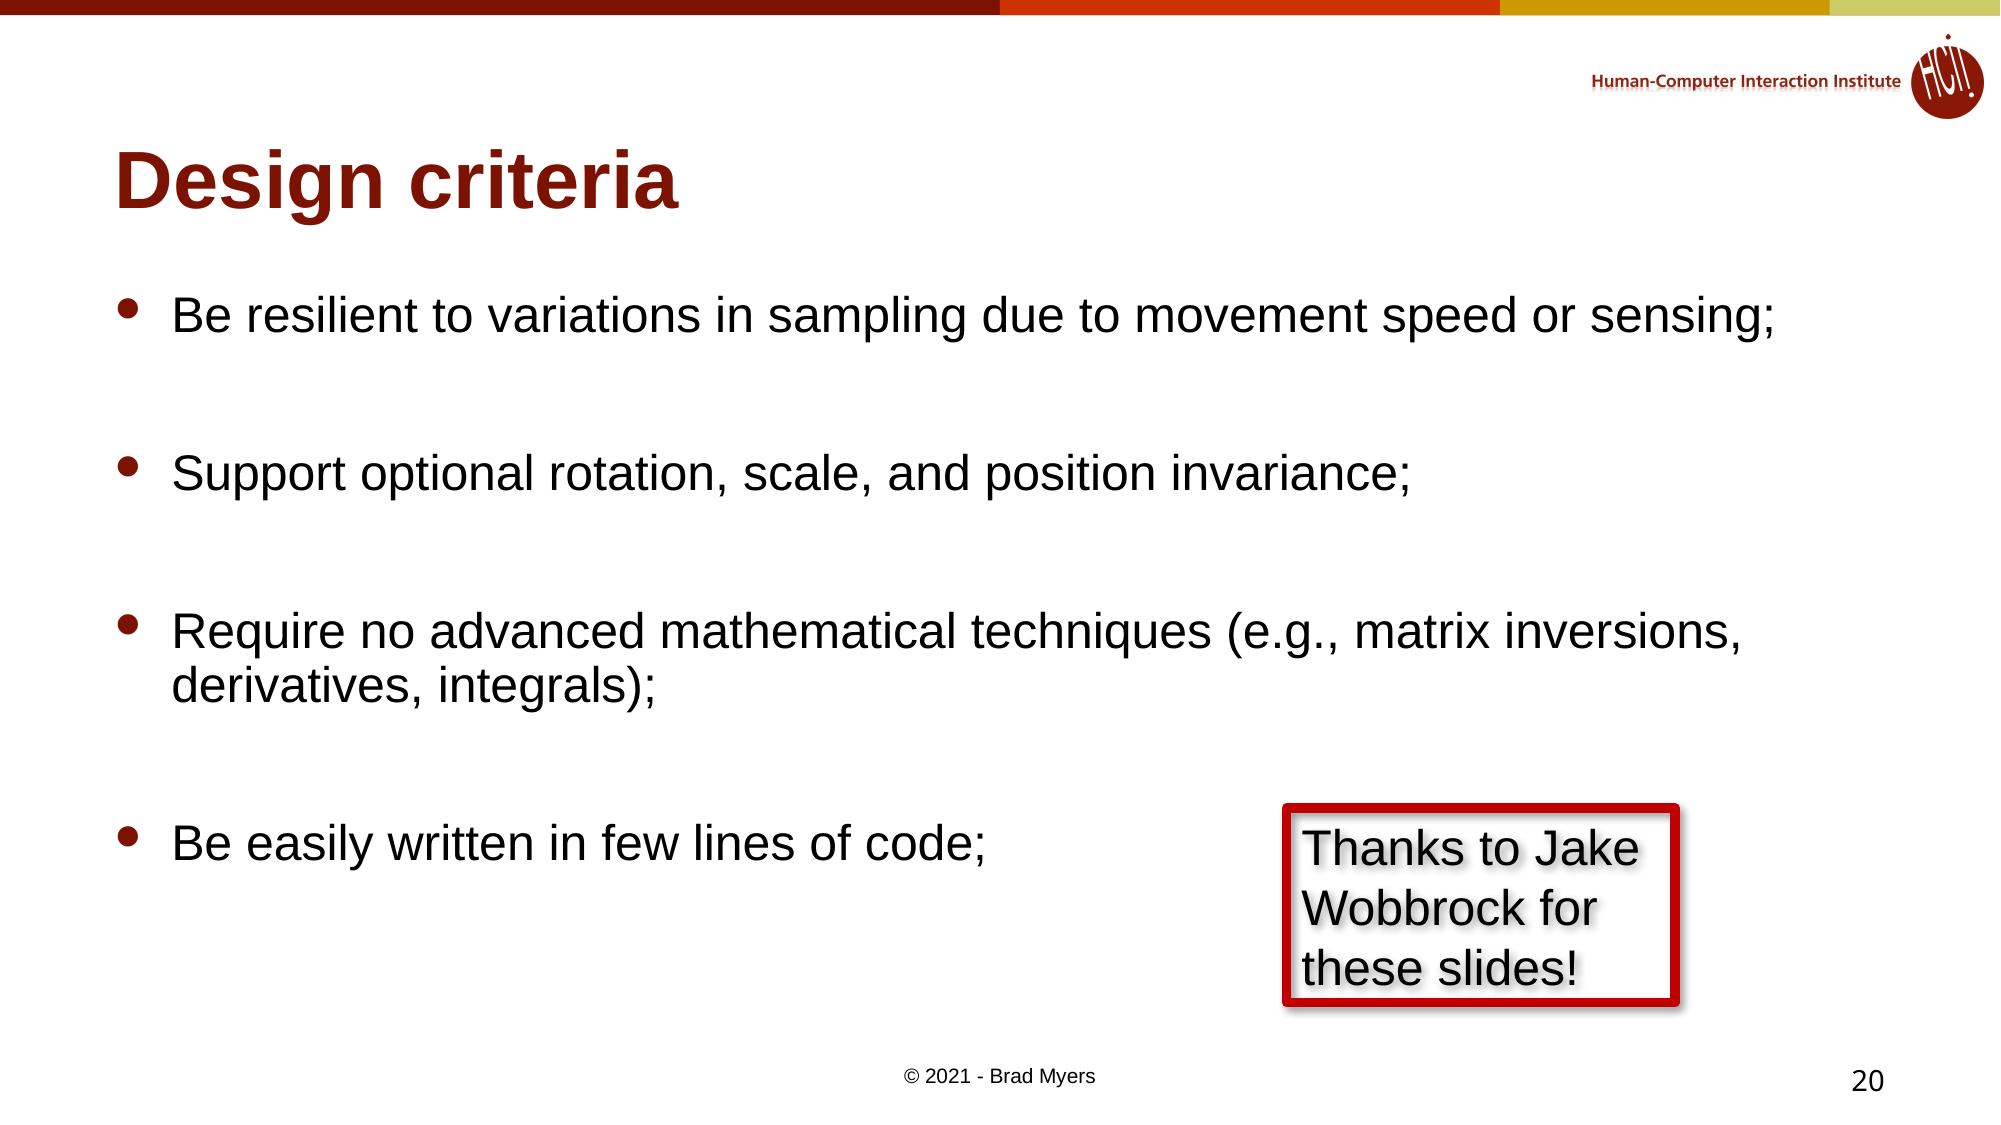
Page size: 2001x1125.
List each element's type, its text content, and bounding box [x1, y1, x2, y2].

slide_number 20 [1433, 1054, 1901, 1101]
picture [1751, 34, 1984, 119]
list Be resilient to variations in sampling due to movement speed or sensing; Support optional rotation, scale, and position invariance; Require no advanced mathematical techniques (e.g., matrix inversions, derivatives, integrals); Be easily written in few lines of code; [99, 281, 1901, 1006]
text_box Thanks to Jake Wobbrock for these slides! [1286, 807, 1675, 1003]
title Design criteria [99, 19, 1751, 233]
footer © 2021 - Brad Myers [610, 1054, 1390, 1101]
